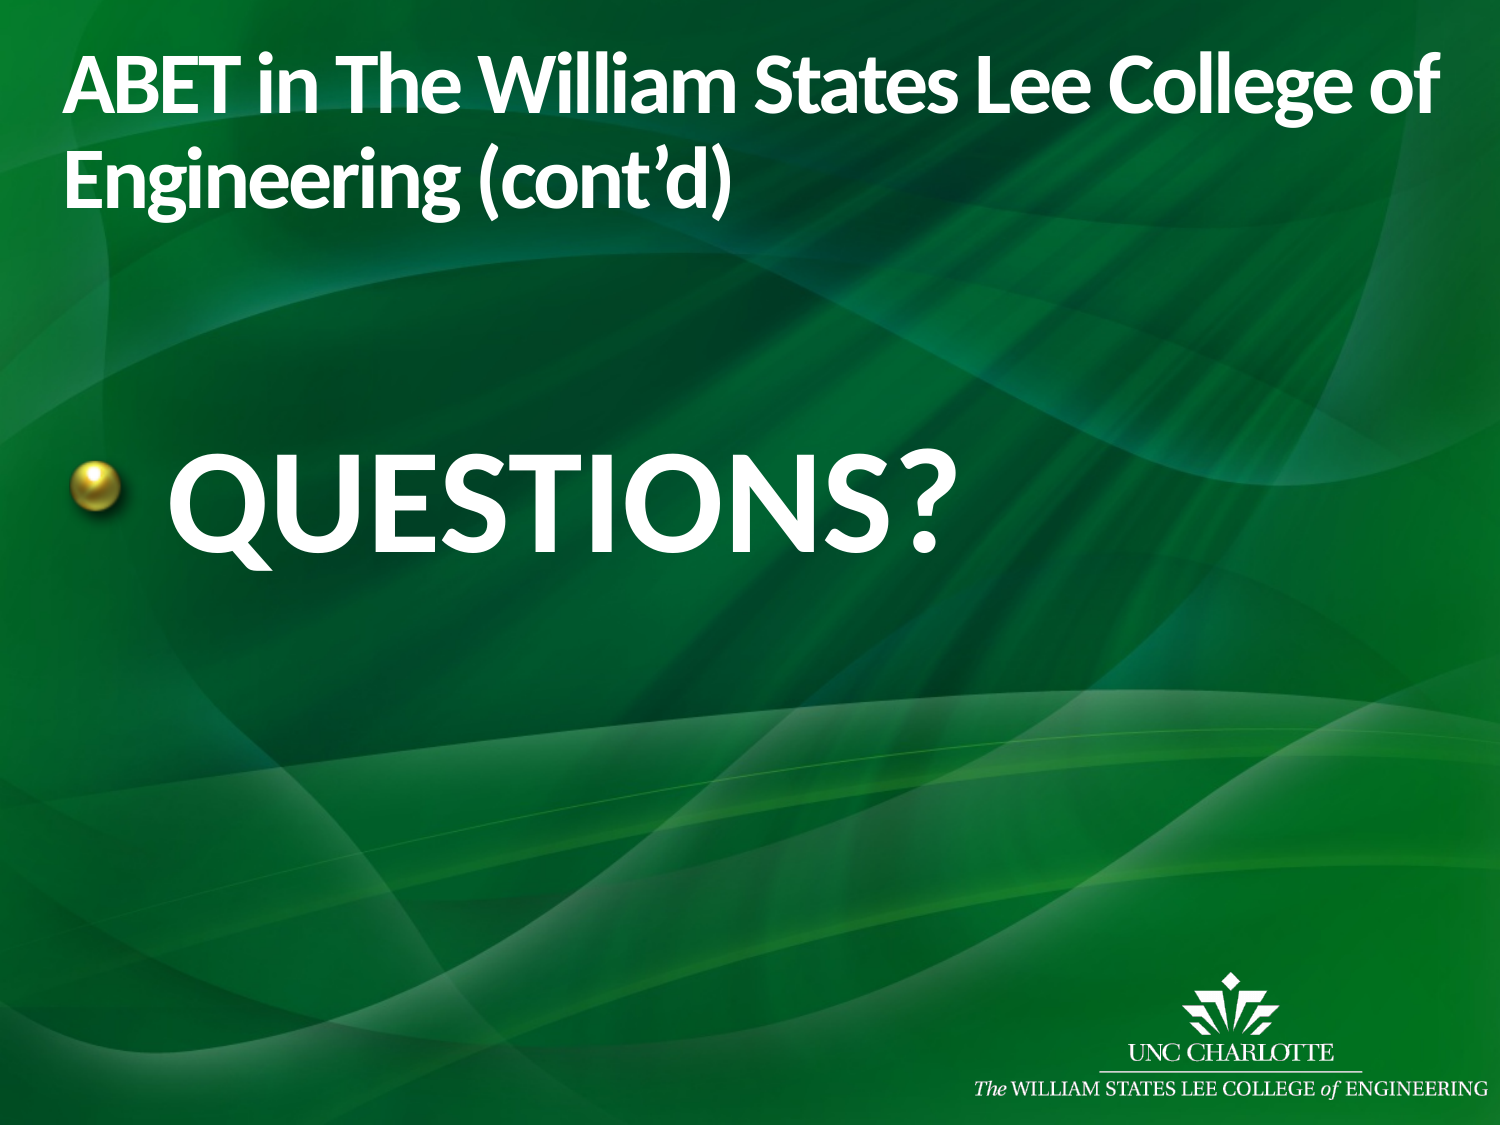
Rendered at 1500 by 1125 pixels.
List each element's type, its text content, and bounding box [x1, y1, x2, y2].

list QUESTIONS? [62, 312, 1438, 1000]
title ABET in The William States Lee College of Engineering (cont’d) [62, 37, 1438, 229]
picture [0, 0, 1500, 1125]
